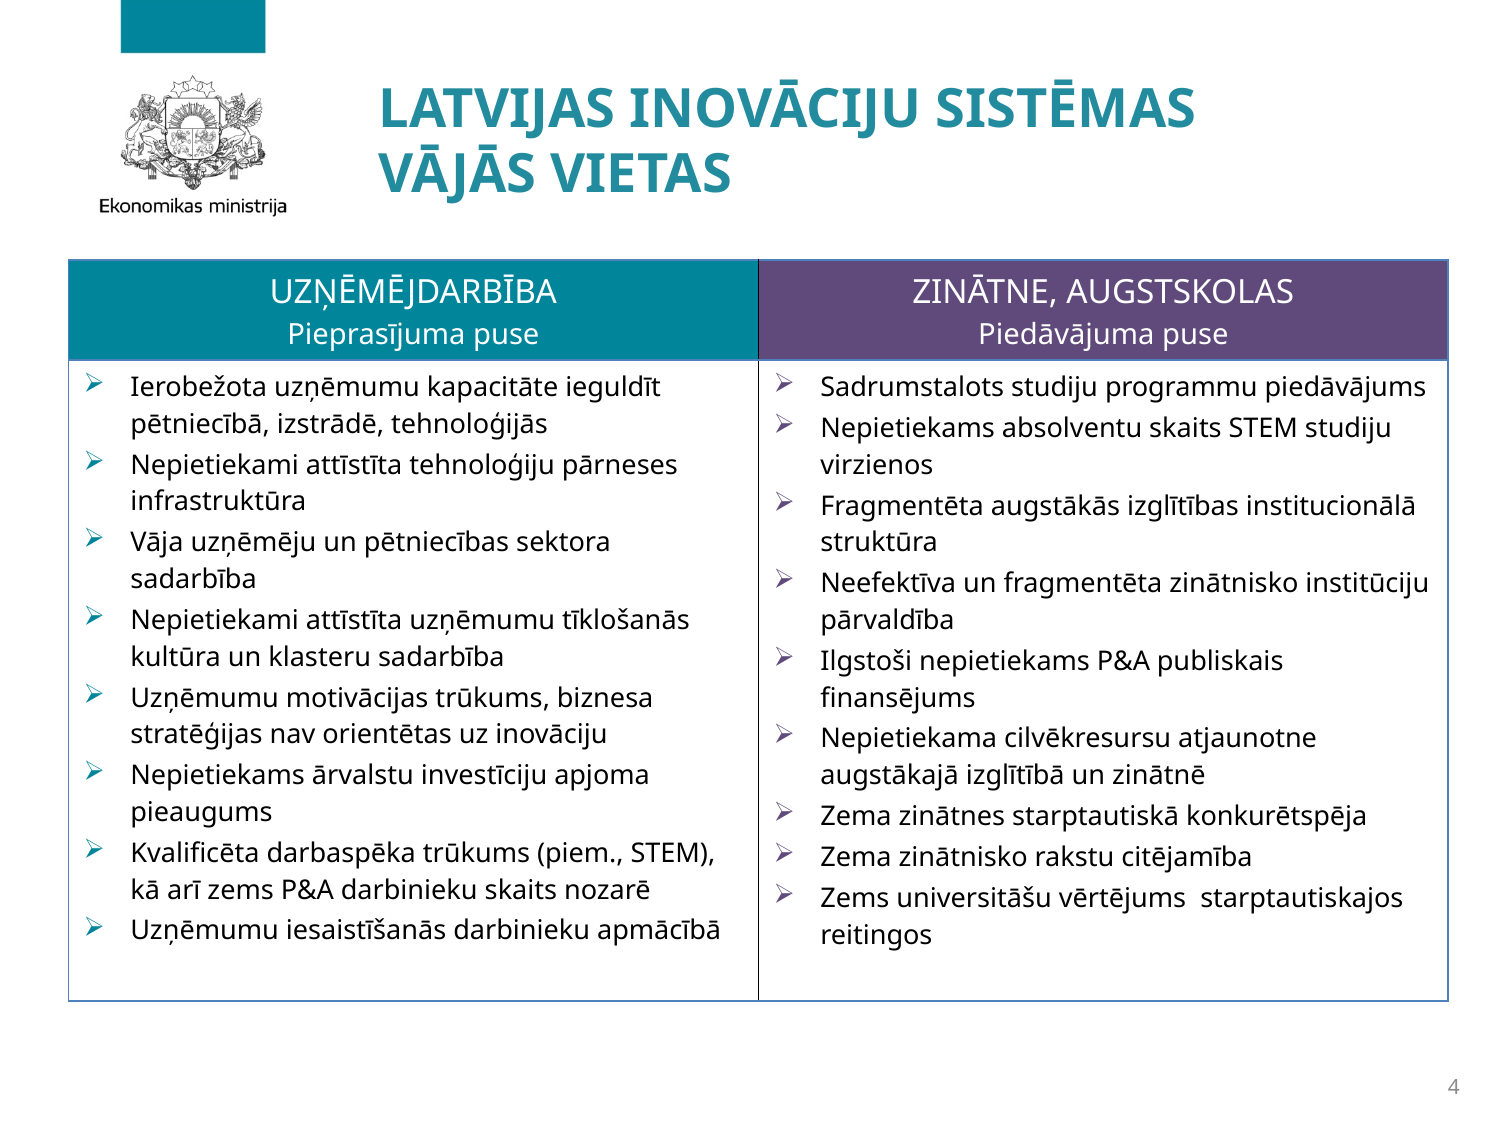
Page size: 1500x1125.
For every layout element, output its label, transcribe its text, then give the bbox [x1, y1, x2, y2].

table_cell Sadrumstalots studiju programmu piedāvājums Nepietiekams absolventu skaits STEM studiju virzienos Fragmentēta augstākās izglītības institucionālā struktūra Neefektīva un fragmentēta zinātnisko institūciju pārvaldība Ilgstoši nepietiekams P&A publiskais finansējums Nepietiekama cilvēkresursu atjaunotne augstākajā izglītībā un zinātnē Zema zinātnes starptautiskā konkurētspēja Zema zinātnisko rakstu citējamība Zems universitāšu vērtējums starptautiskajos reitingos [759, 361, 1447, 1000]
table_cell Ierobežota uzņēmumu kapacitāte ieguldīt pētniecībā, izstrādē, tehnoloģijās Nepietiekami attīstīta tehnoloģiju pārneses infrastruktūra Vāja uzņēmēju un pētniecības sektora sadarbība Nepietiekami attīstīta uzņēmumu tīklošanās kultūra un klasteru sadarbība Uzņēmumu motivācijas trūkums, biznesa stratēģijas nav orientētas uz inovāciju Nepietiekams ārvalstu investīciju apjoma pieaugums Kvalificēta darbaspēka trūkums (piem., STEM), kā arī zems P&A darbinieku skaits nozarē Uzņēmumu iesaistīšanās darbinieku apmācībā [69, 361, 758, 1000]
table_header ZINĀTNE, AUGSTSKOLAS Piedāvājuma puse [759, 261, 1447, 359]
picture [48, 0, 338, 321]
table_header UZŅĒMĒJDARBĪBA Pieprasījuma puse [69, 261, 758, 359]
text_box LATVIJAS Inovāciju sistēmas vājās vietas [362, 66, 1219, 174]
slide_number 4 [1425, 1062, 1475, 1113]
